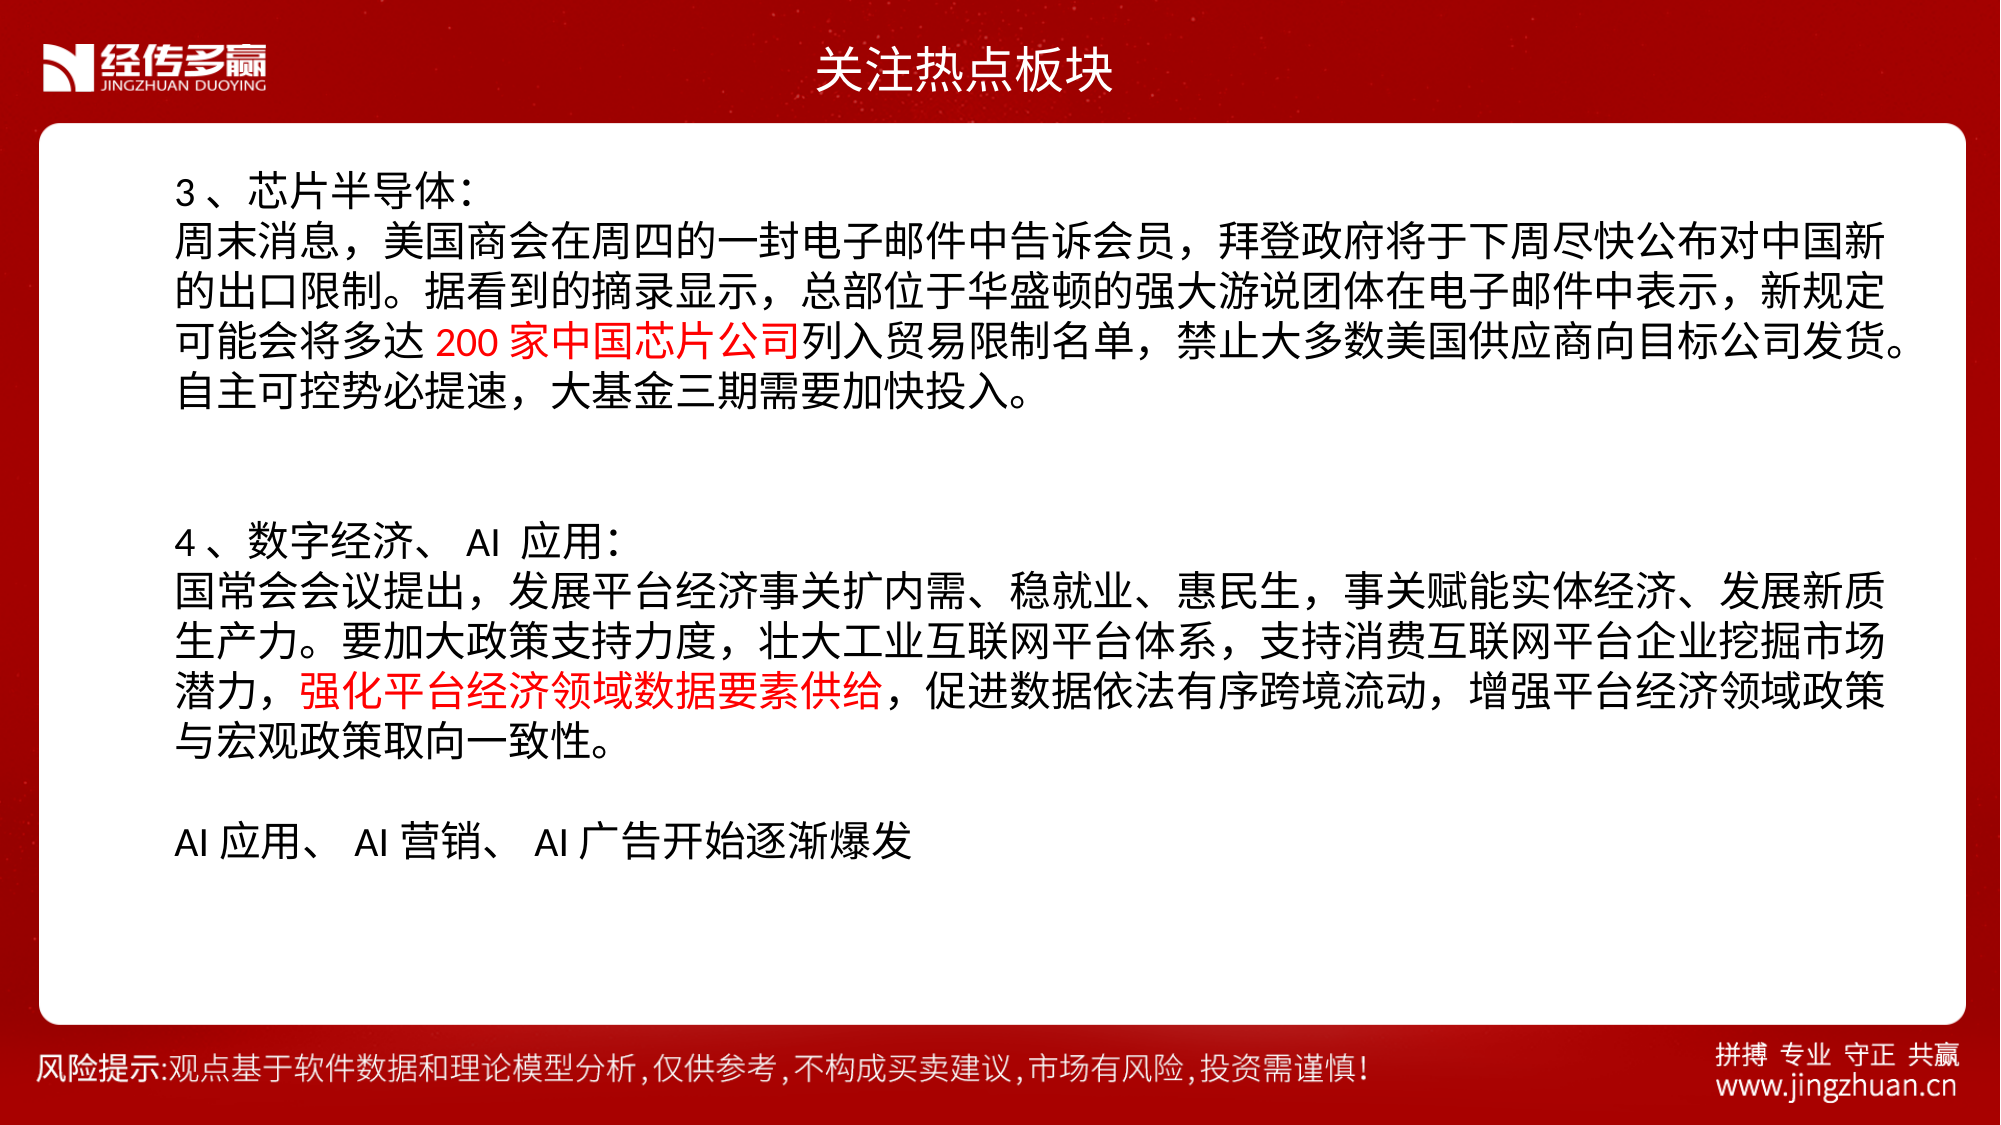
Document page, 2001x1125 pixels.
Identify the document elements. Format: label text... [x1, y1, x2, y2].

text_box 关注热点板块 [799, 31, 1404, 106]
picture [0, 0, 2000, 1125]
text_box 3、芯片半导体： 周末消息，美国商会在周四的一封电子邮件中告诉会员，拜登政府将于下周尽快公布对中国新的出口限制。据看到的摘录显示，总部位于华盛顿的强大游说团体在电子邮件中表示，新规定可能会将多达200家中国芯片公司列入贸易限制名单，禁止大多数美国供应商向目标公司发货。 自主可控势必提速，大基金三期需要加快投入。 4、数字经济、AI 应用： 国常会会议提出，发展平台经济事关扩内需、稳就业、惠民生，事关赋能实体经济、发展新质生产力。要加大政策支持力度，壮大工业互联网平台体系，支持消费互联网平台企业挖掘市场潜力，强化平台经济领域数据要素供给，促进数据依法有序跨境流动，增强平台经济领域政策与宏观政策取向一致性。 AI应用、AI营销、AI广告开始逐渐爆发 [159, 157, 1924, 1003]
